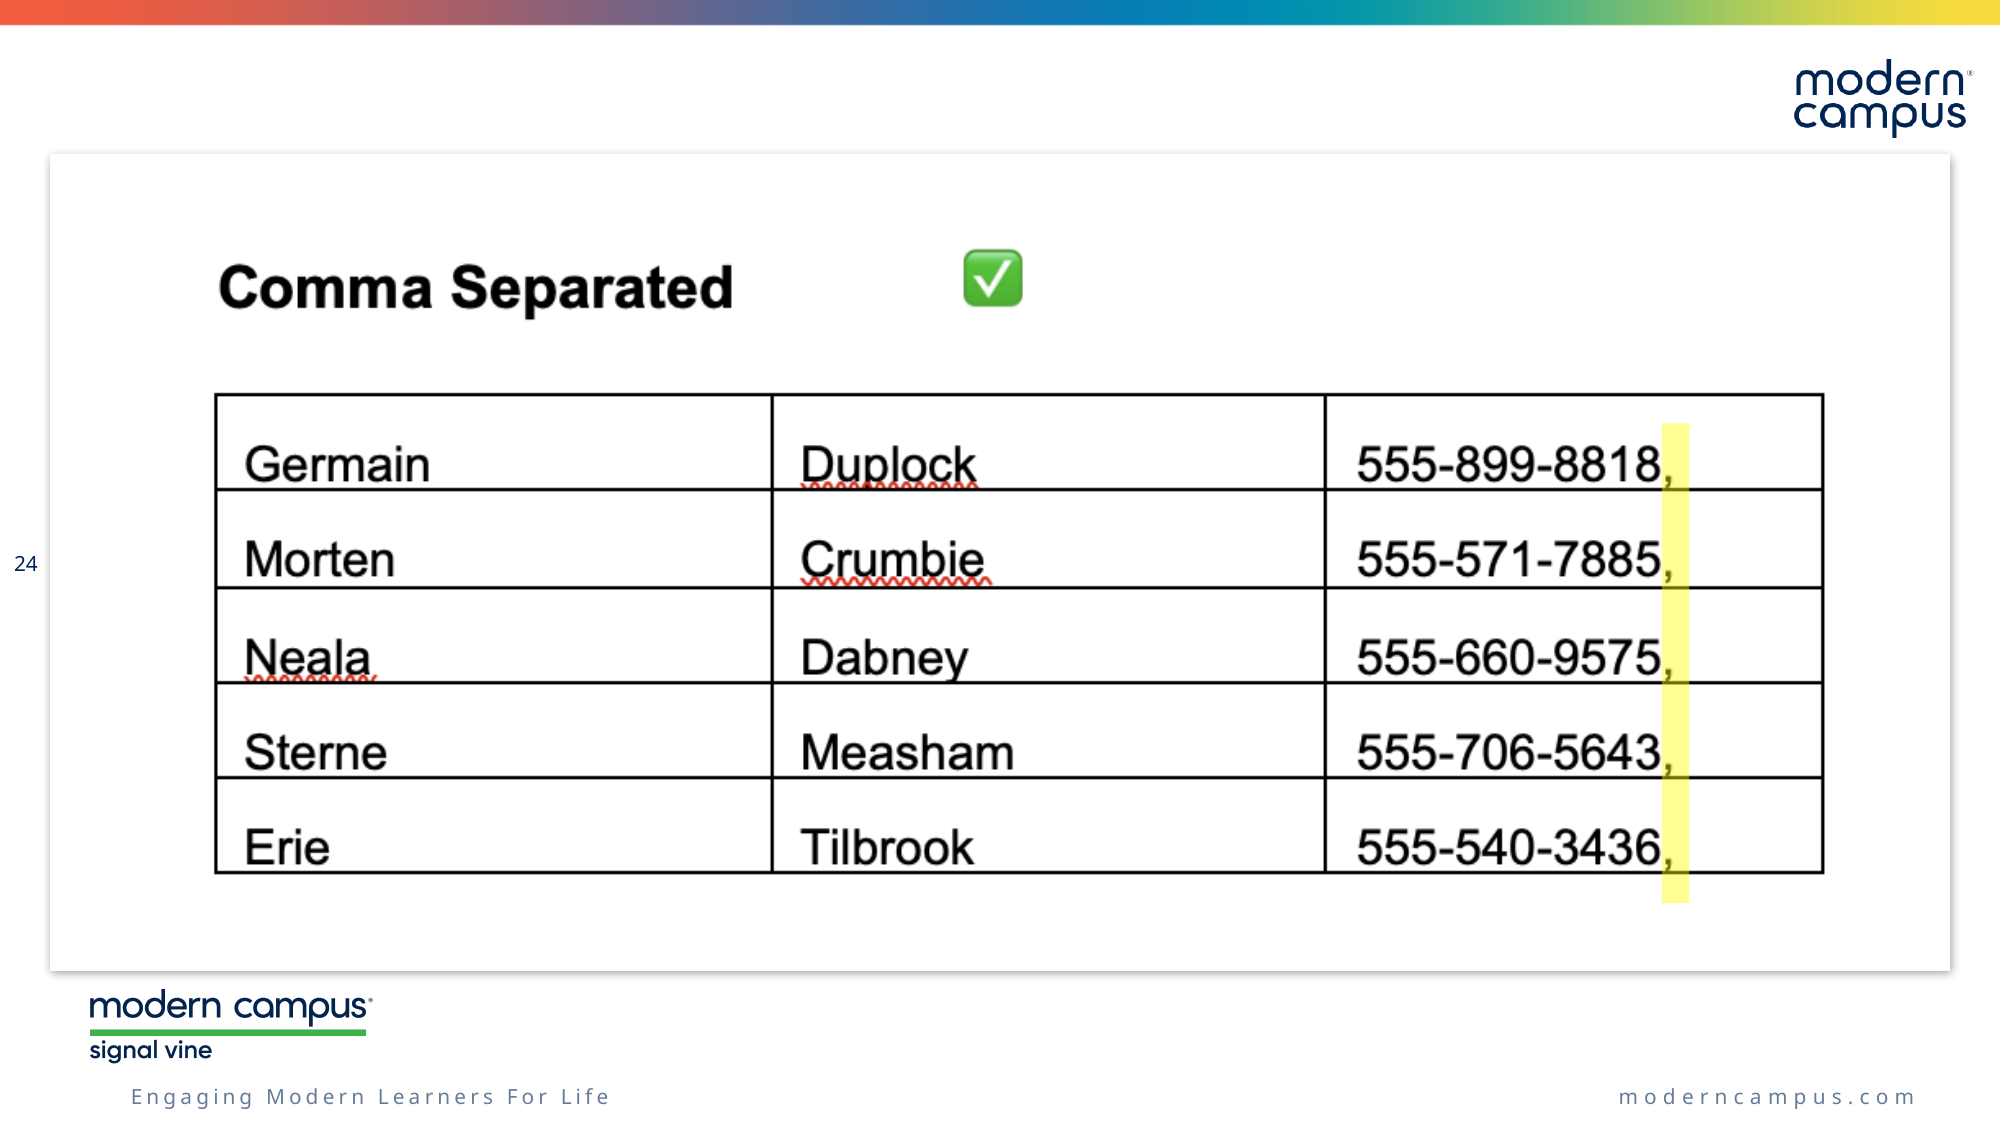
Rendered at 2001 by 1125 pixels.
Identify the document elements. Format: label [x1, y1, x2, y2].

picture [40, 168, 1936, 1115]
picture [1793, 59, 1974, 138]
picture [0, 0, 2000, 26]
